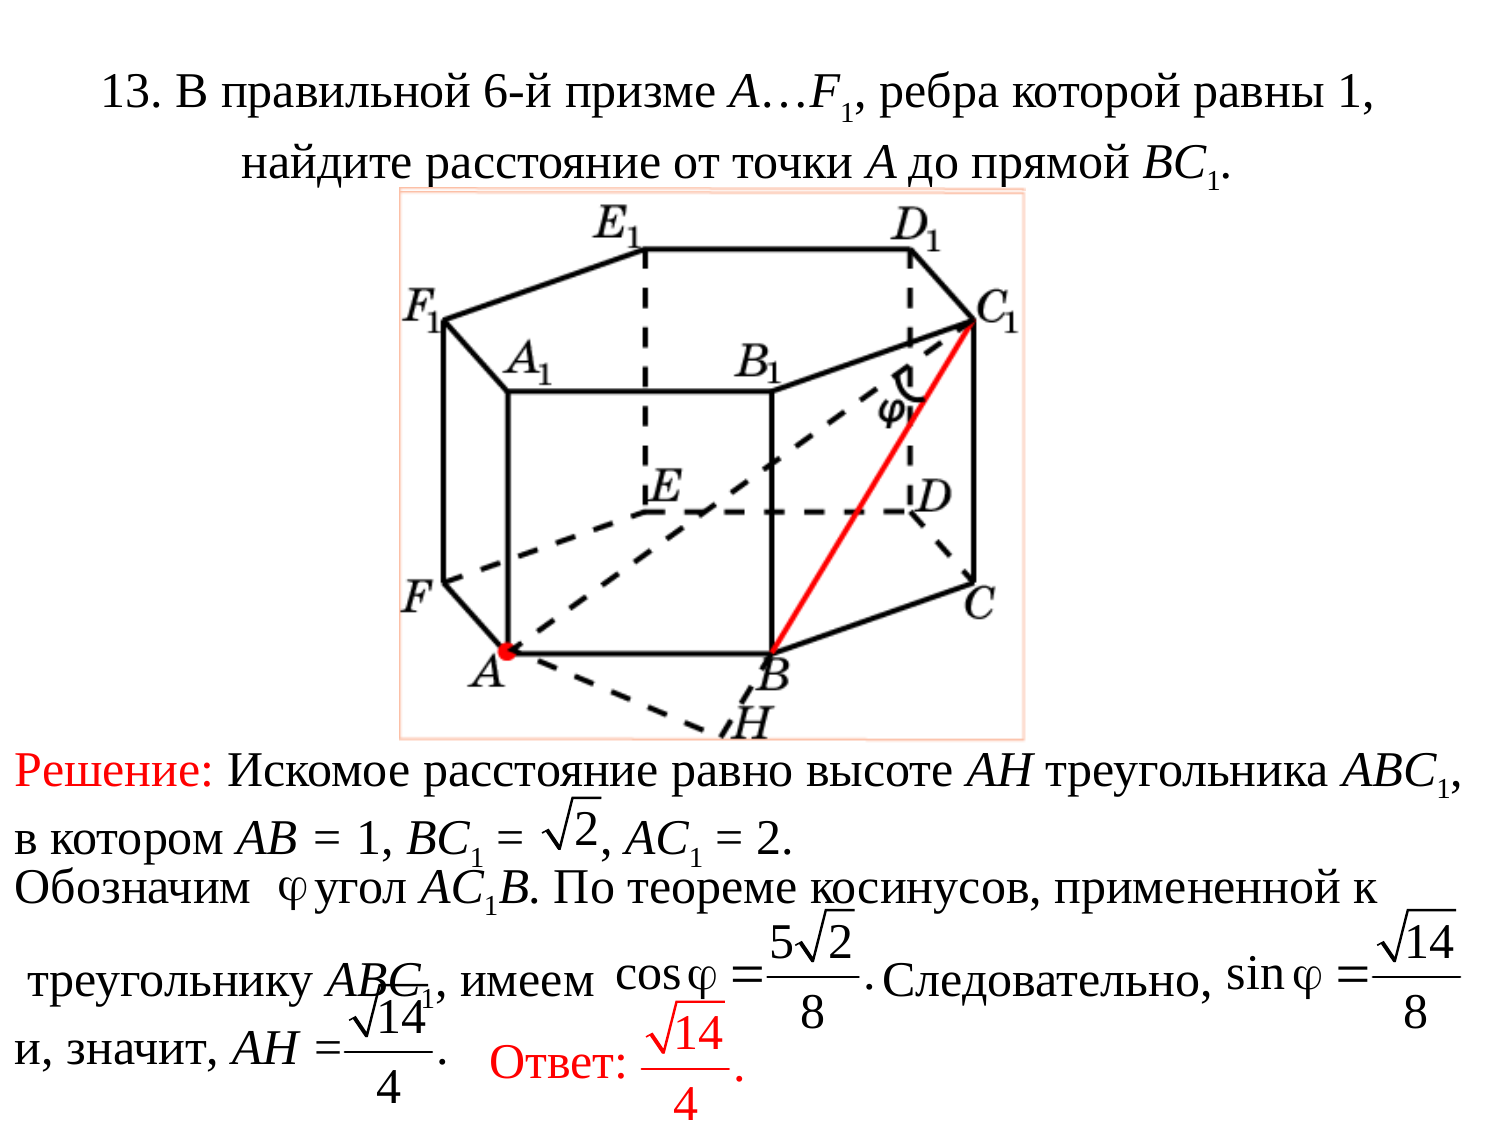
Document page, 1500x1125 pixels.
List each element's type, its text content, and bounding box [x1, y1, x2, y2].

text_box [0, 191, 1500, 1125]
picture [399, 187, 1026, 191]
text_box 13. В правильной 6-й призме A…F1, ребра которой равны 1, найдите расстояние от точки A до прямой BC1. [24, 50, 1450, 191]
